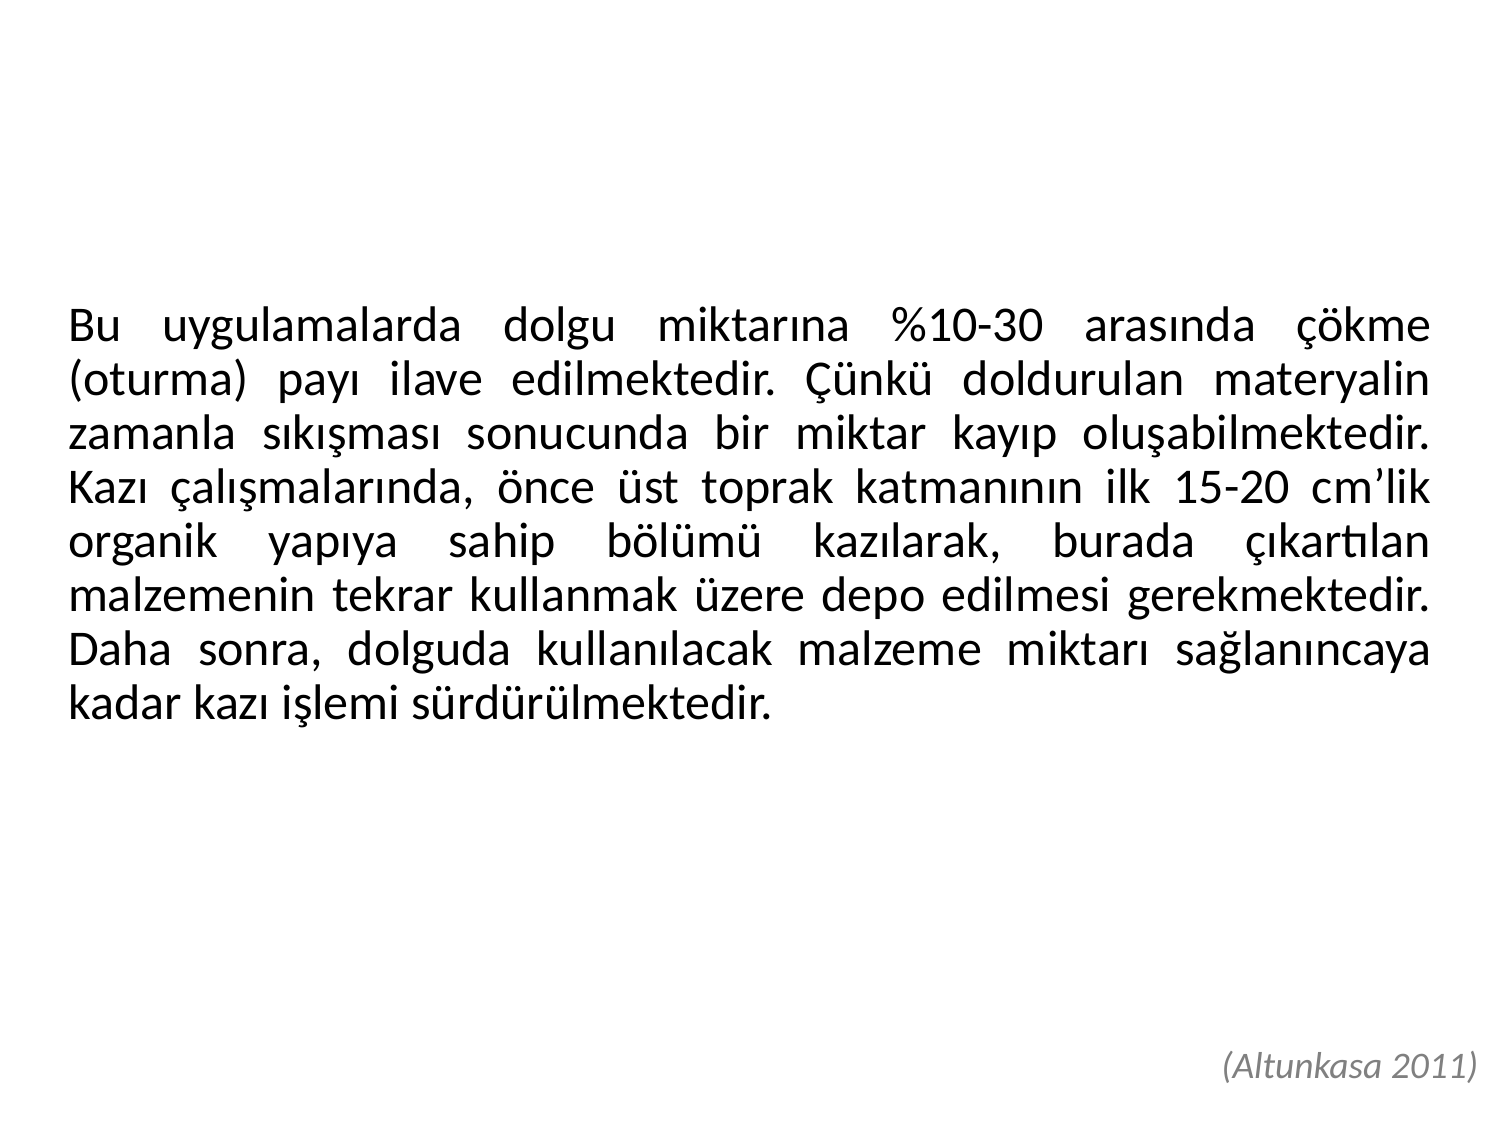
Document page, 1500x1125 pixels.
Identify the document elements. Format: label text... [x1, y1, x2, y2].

text_box (Altunkasa 2011) [1206, 1033, 1494, 1094]
list Bu uygulamalarda dolgu miktarına %10-30 arasında çökme (oturma) payı ilave edilmektedir. Çünkü doldurulan materyalin zamanla sıkışması sonucunda bir miktar kayıp oluşabilmektedir. Kazı çalışmalarında, önce üst toprak katmanının ilk 15-20 cm’lik organik yapıya sahip bölümü kazılarak, burada çıkartılan malzemenin tekrar kullanmak üzere depo edilmesi gerekmektedir. Daha sonra, dolguda kullanılacak malzeme miktarı sağlanıncaya kadar kazı işlemi sürdürülmektedir. [53, 290, 1447, 811]
